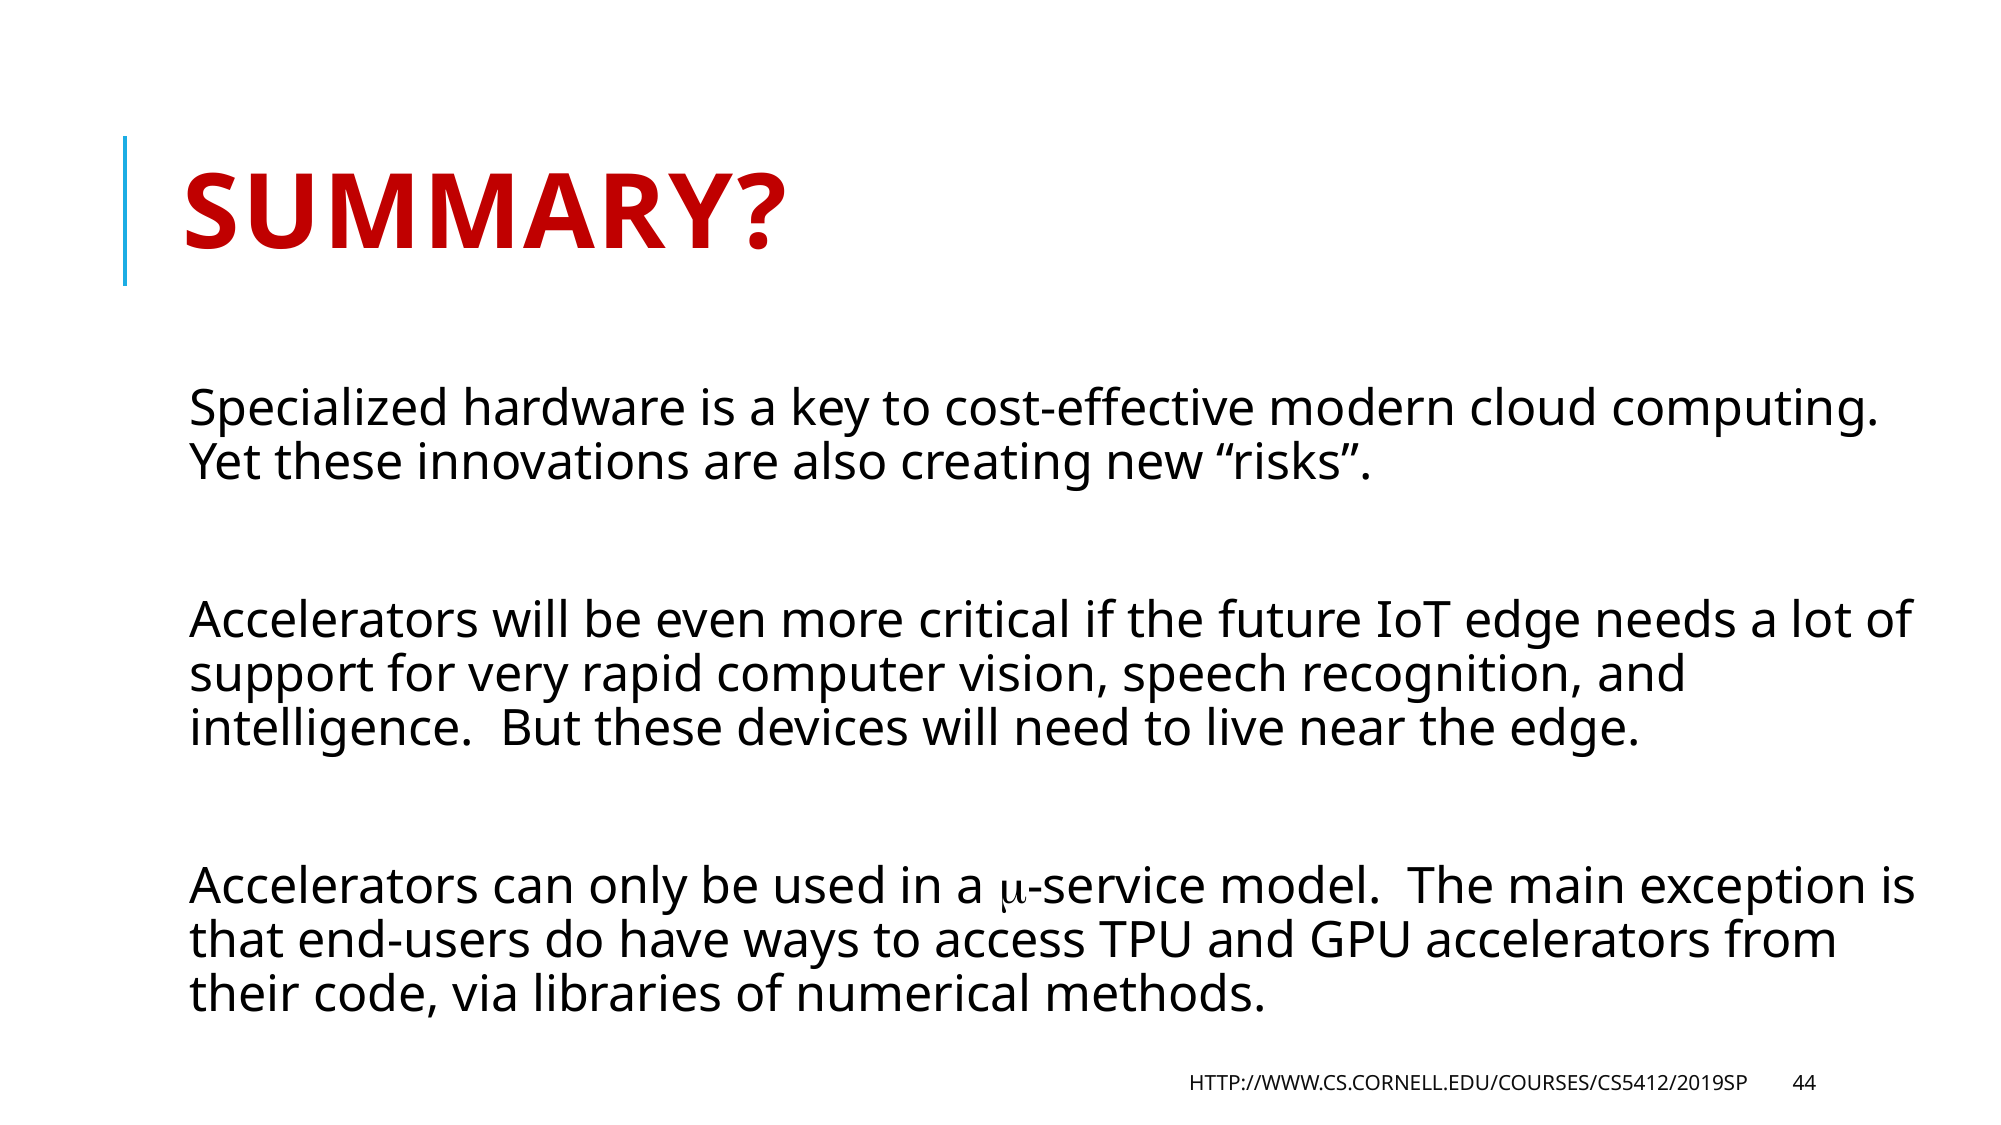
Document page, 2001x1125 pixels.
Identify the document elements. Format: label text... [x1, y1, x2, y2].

list Specialized hardware is a key to cost-effective modern cloud computing. Yet these innovations are also creating new “risks”. Accelerators will be even more critical if the future IoT edge needs a lot of support for very rapid computer vision, speech recognition, and intelligence. But these devices will need to live near the edge. Accelerators can only be used in a -service model. The main exception is that end-users do have ways to access TPU and GPU accelerators from their code, via libraries of numerical methods. [168, 375, 1938, 1035]
title Summary? [168, 96, 1938, 342]
footer http://www.cs.cornell.edu/courses/cs5412/2019sp [794, 1061, 1763, 1107]
slide_number 44 [1777, 1061, 1938, 1107]
